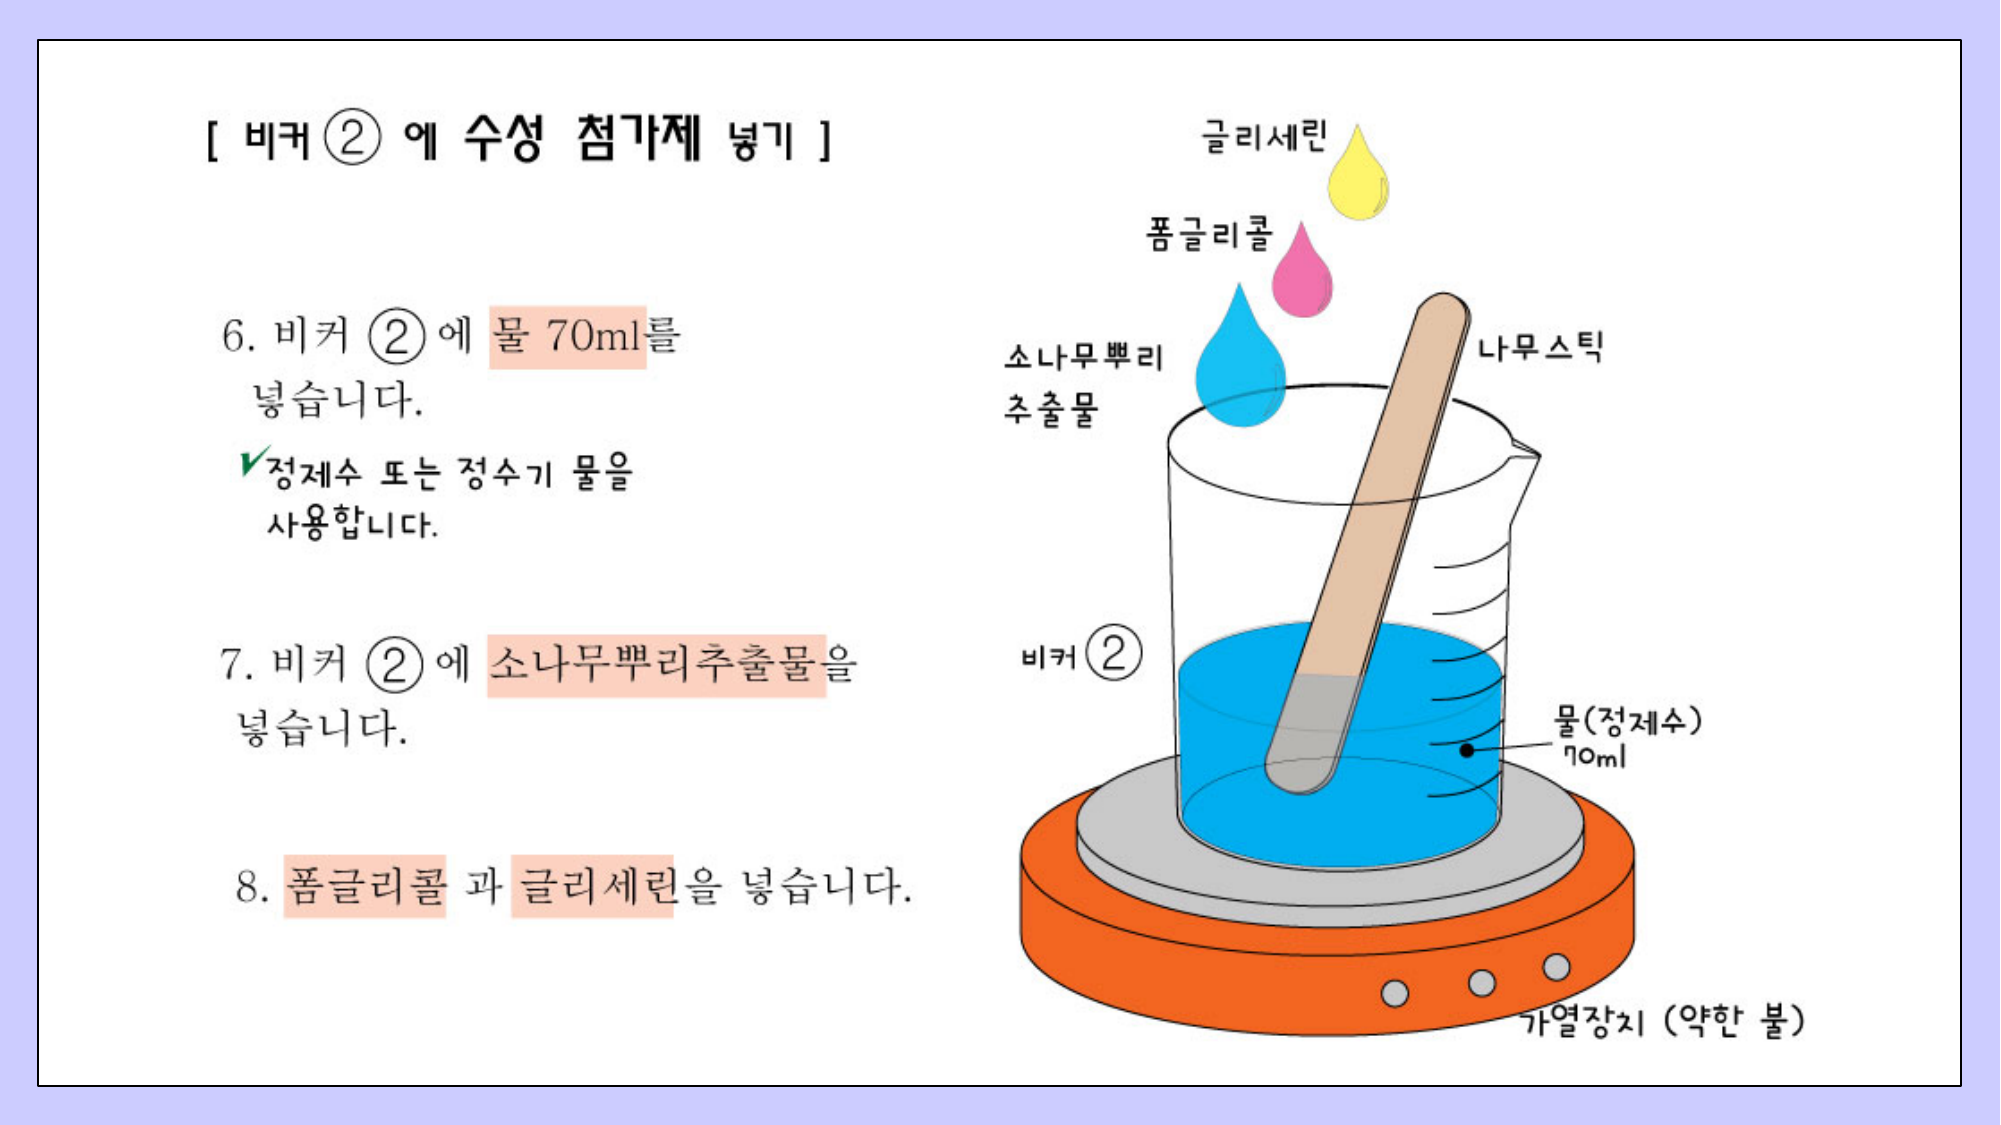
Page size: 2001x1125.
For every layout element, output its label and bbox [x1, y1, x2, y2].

picture [172, 52, 1823, 1070]
